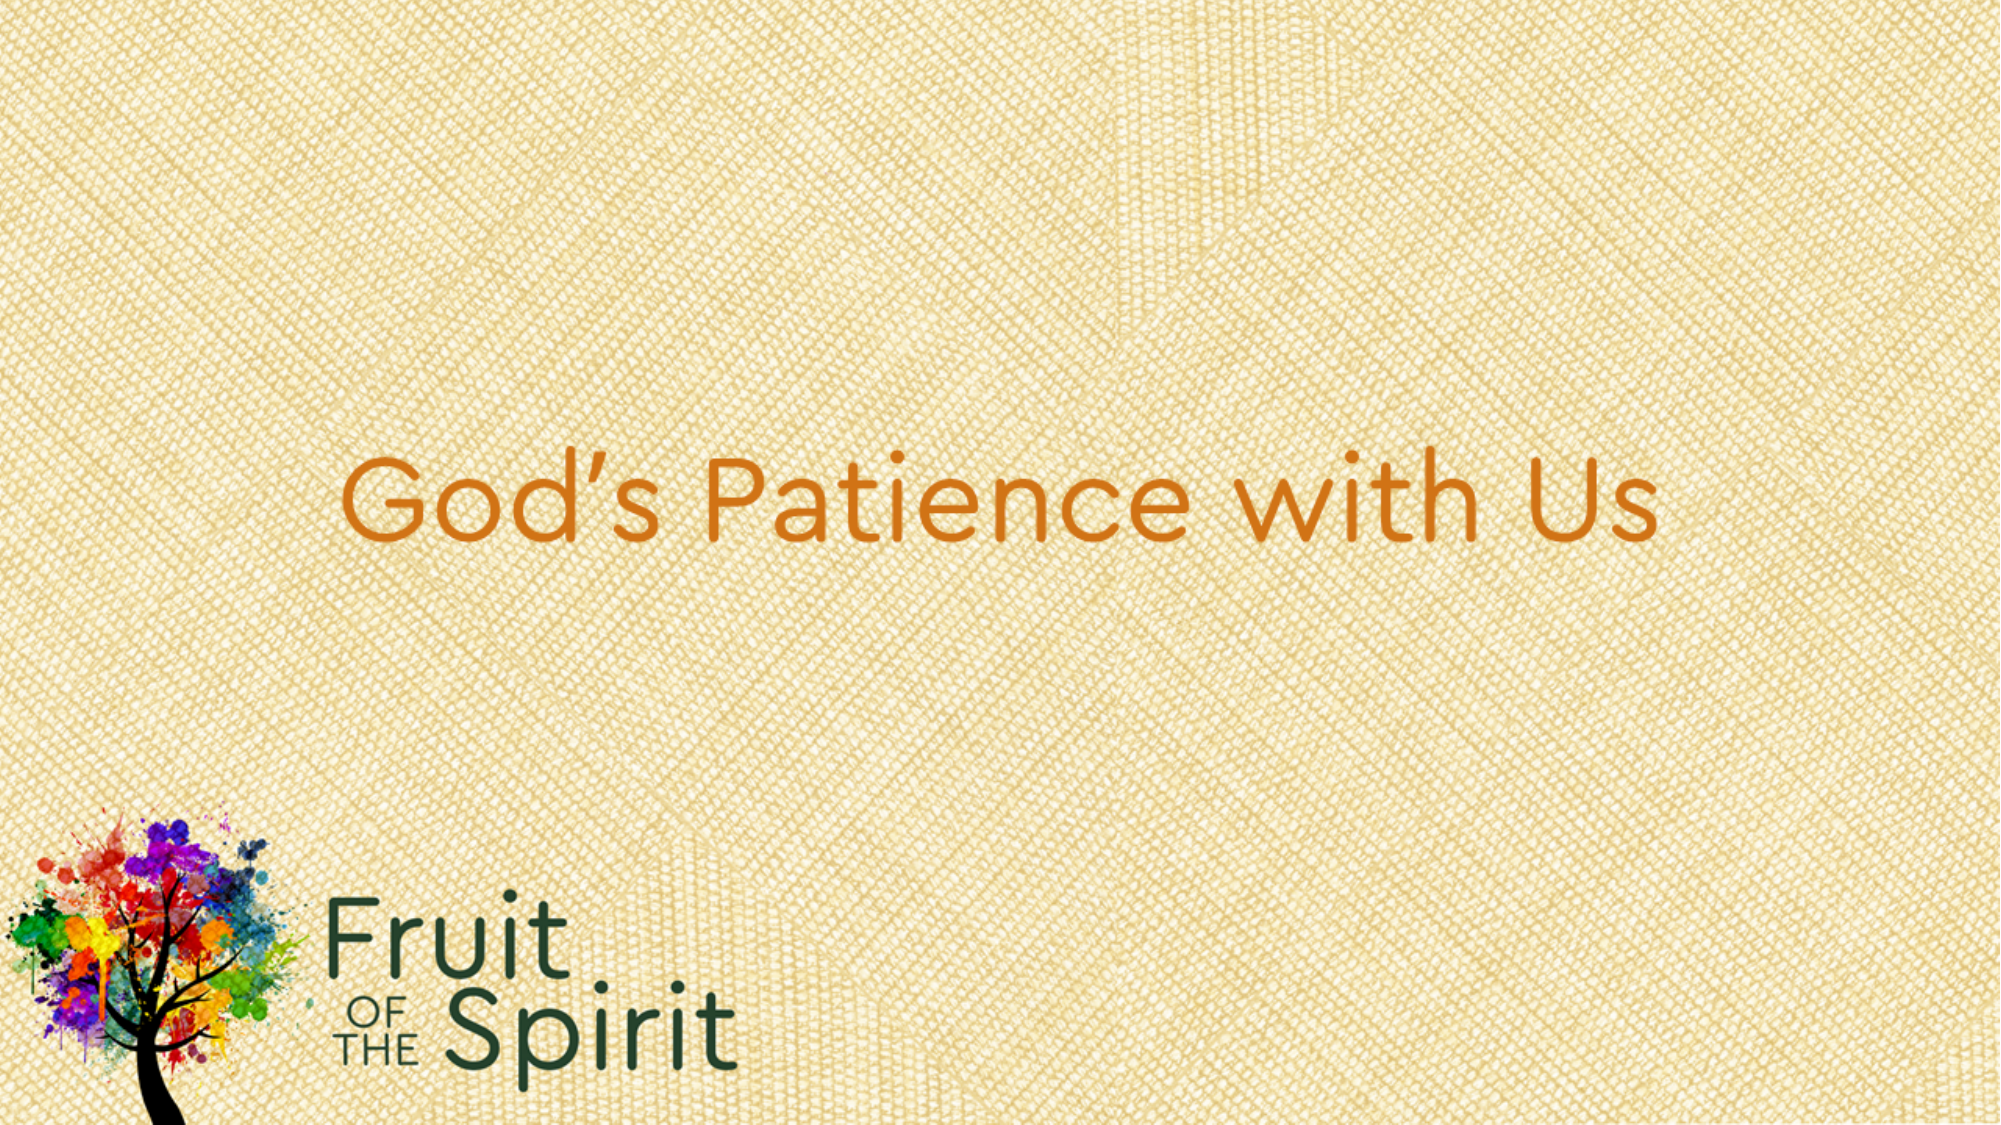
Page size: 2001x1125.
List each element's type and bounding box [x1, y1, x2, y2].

list [0, 0, 2000, 1125]
